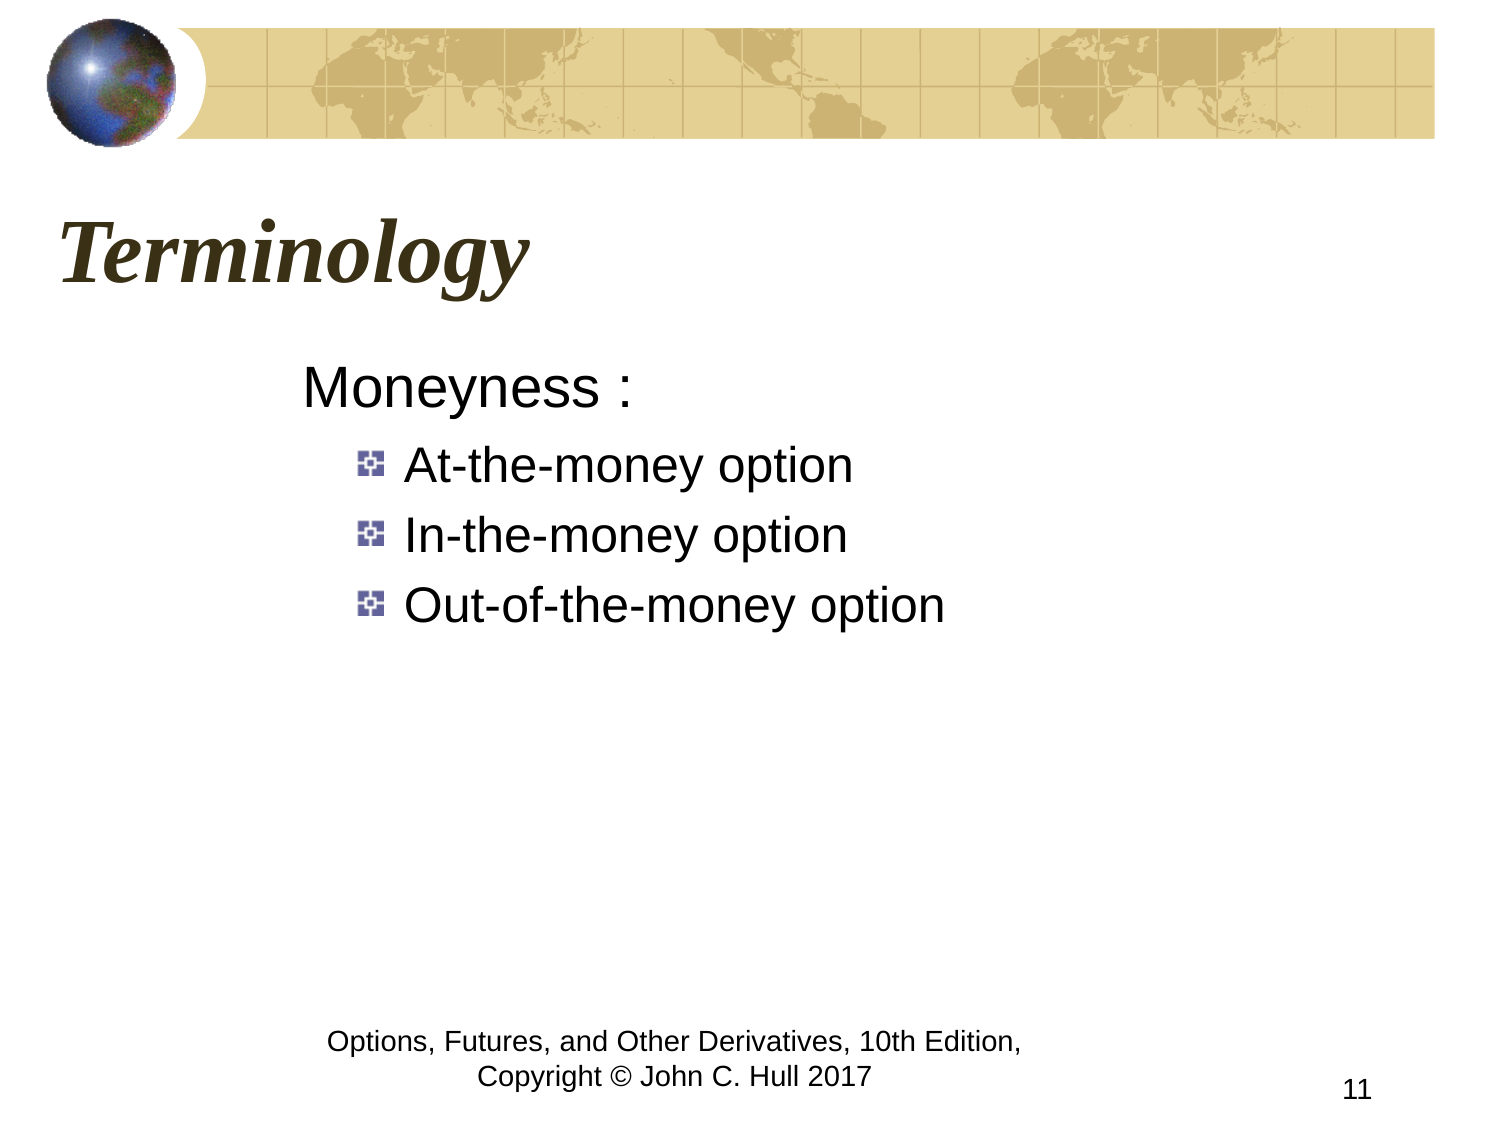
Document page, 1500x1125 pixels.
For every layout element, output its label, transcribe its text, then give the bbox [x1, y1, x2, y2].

picture [356, 589, 384, 616]
picture [42, 14, 190, 151]
slide_number 11 [1074, 1037, 1388, 1113]
footer Options, Futures, and Other Derivatives, 10th Edition, Copyright © John C. Hull 2017 [262, 1024, 1088, 1101]
picture [356, 449, 384, 476]
title Terminology [40, 152, 1316, 341]
picture [356, 519, 384, 546]
list Moneyness : At-the-money option In-the-money option Out-of-the-money option [267, 324, 1411, 963]
